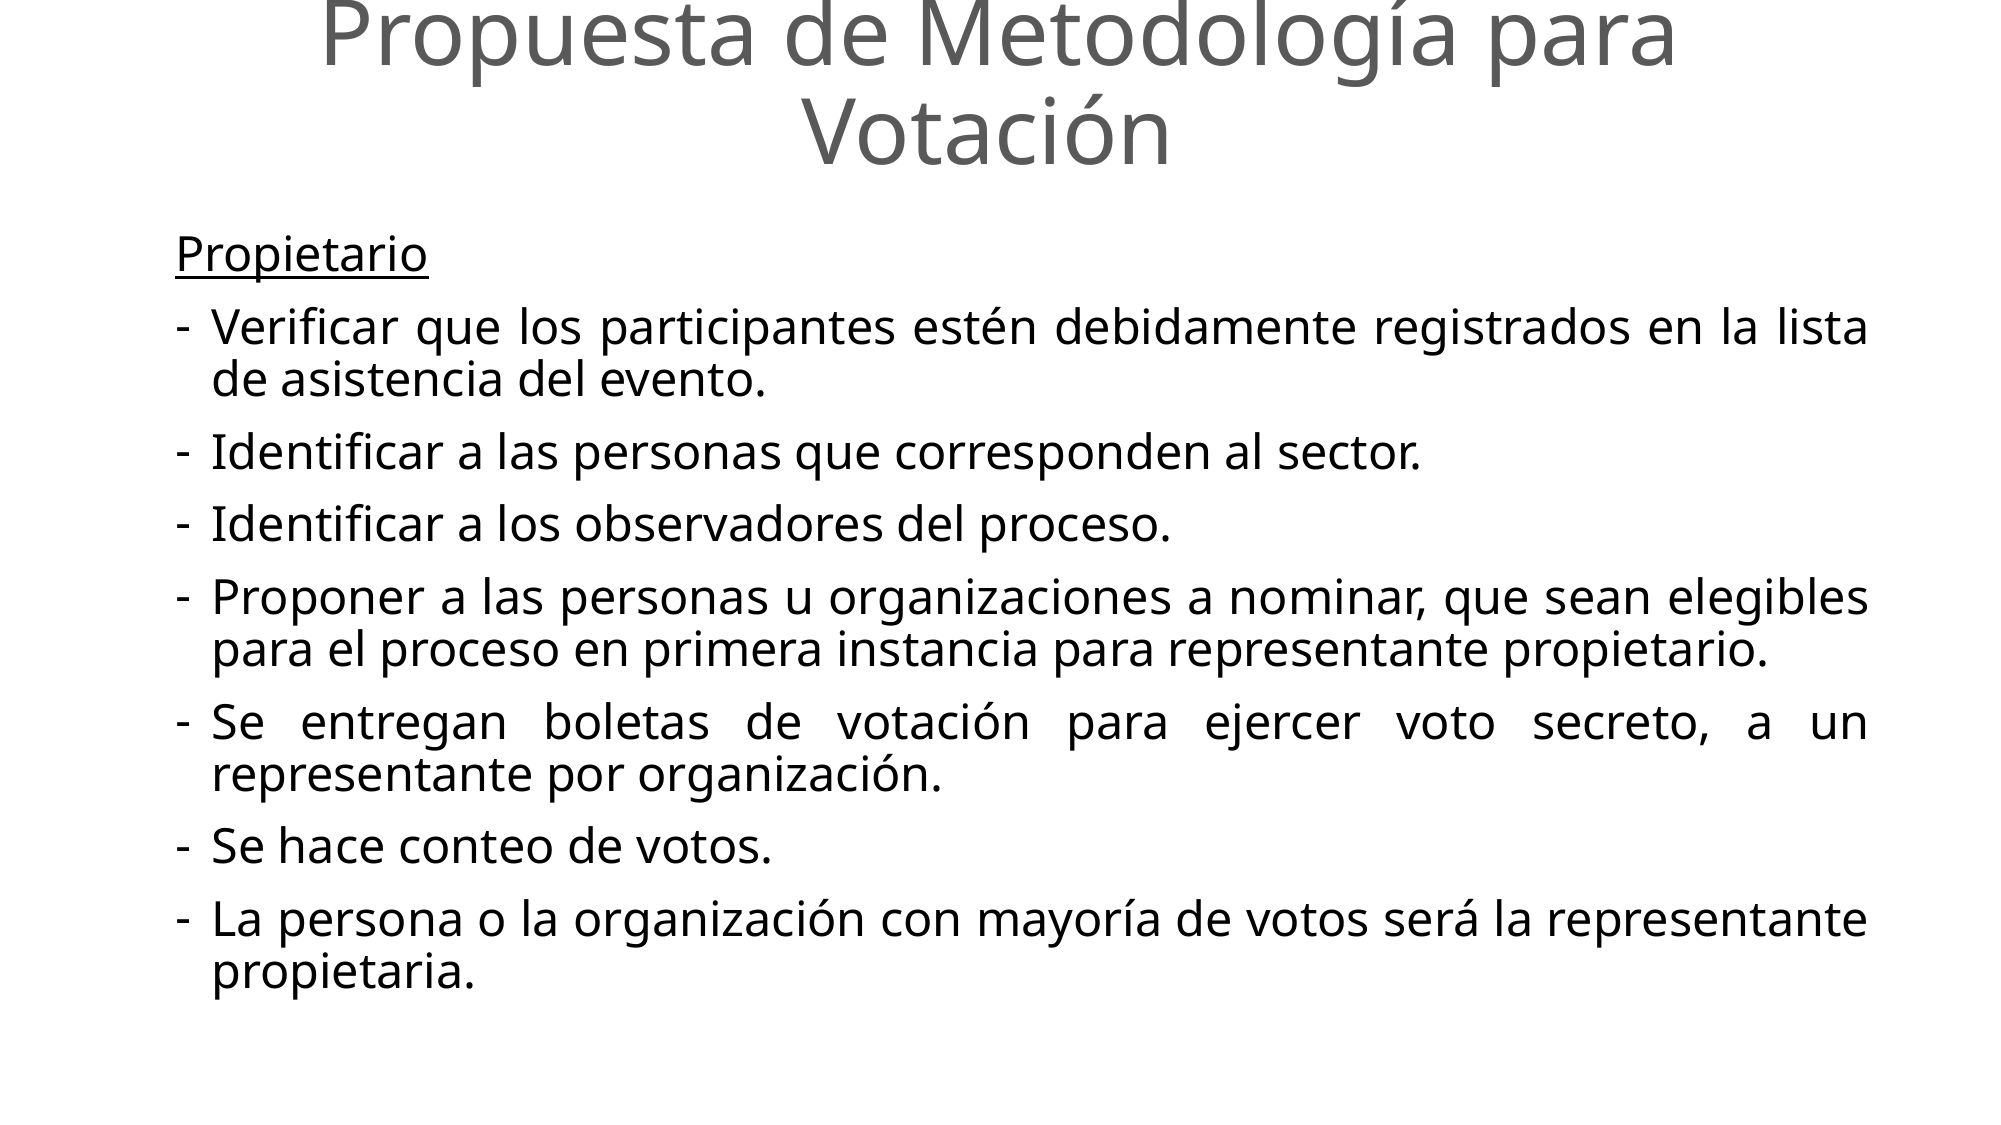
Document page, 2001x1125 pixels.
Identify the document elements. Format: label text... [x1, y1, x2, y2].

title Propuesta de Metodología para Votación [127, 22, 1873, 148]
list Propietario Verificar que los participantes estén debidamente registrados en la lista de asistencia del evento. Identificar a las personas que corresponden al sector. Identificar a los observadores del proceso. Proponer a las personas u organizaciones a nominar, que sean elegibles para el proceso en primera instancia para representante propietario. Se entregan boletas de votación para ejercer voto secreto, a un representante por organización. Se hace conteo de votos. La persona o la organización con mayoría de votos será la representante propietaria. [160, 222, 1886, 1024]
